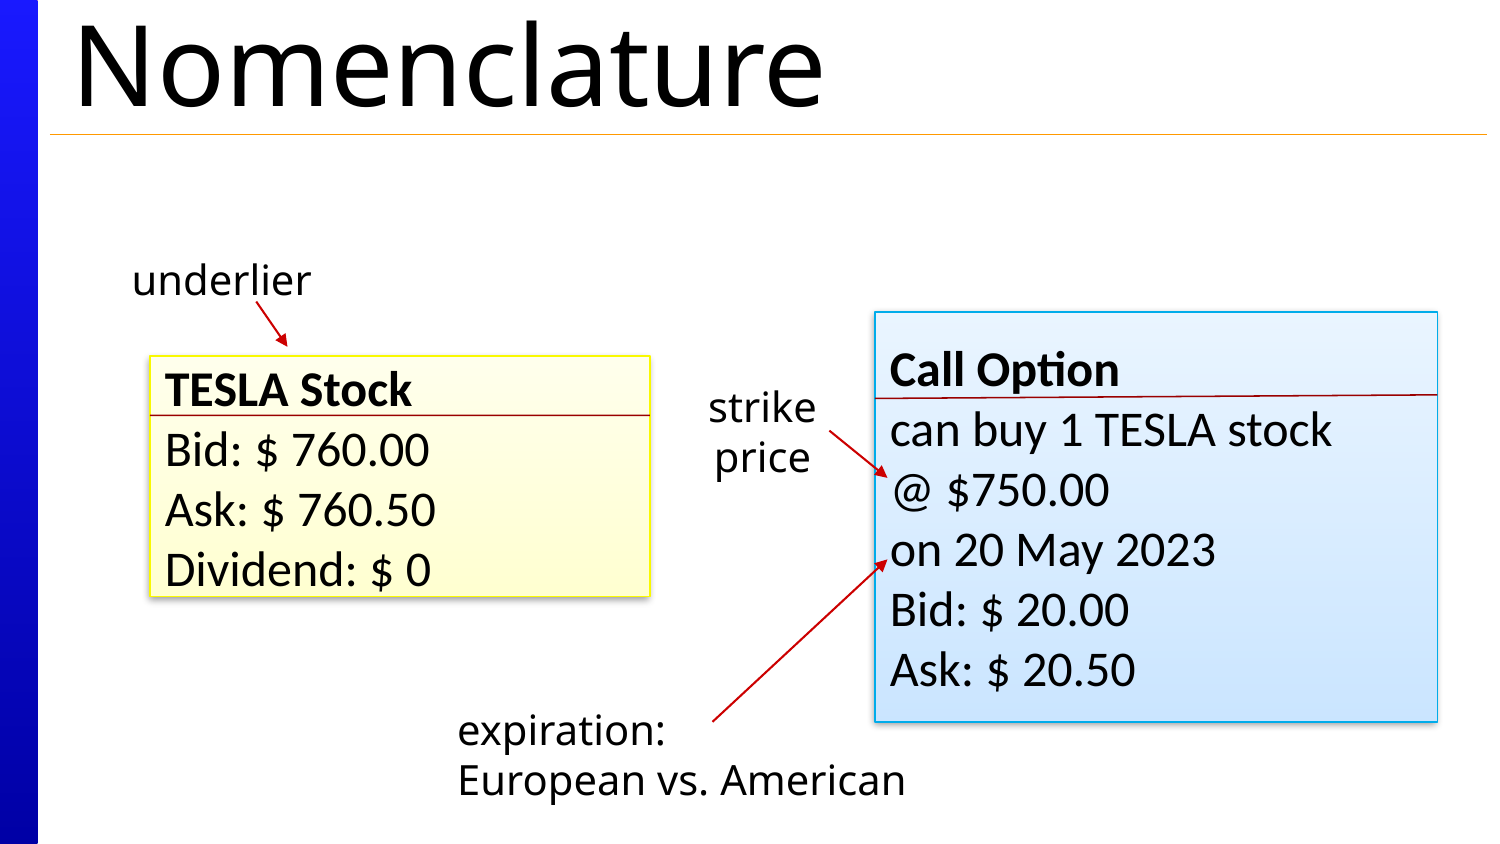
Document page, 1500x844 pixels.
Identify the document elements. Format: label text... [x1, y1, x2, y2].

text_box TESLA Stock Bid: $ 760.00 Ask: $ 760.50 Dividend: $ 0 [149, 355, 651, 597]
text_box [712, 559, 888, 722]
text_box expiration: European vs. American [442, 696, 922, 812]
text_box [829, 430, 888, 478]
text_box strike price [681, 373, 844, 489]
text_box underlier [116, 246, 327, 311]
title Nomenclature [56, 21, 1495, 102]
text_box [256, 301, 288, 347]
text_box Call Option can buy 1 TESLA stock @ $750.00 on 20 May 2023 Bid: $ 20.00 Ask: $ 20.50 [874, 311, 1438, 723]
